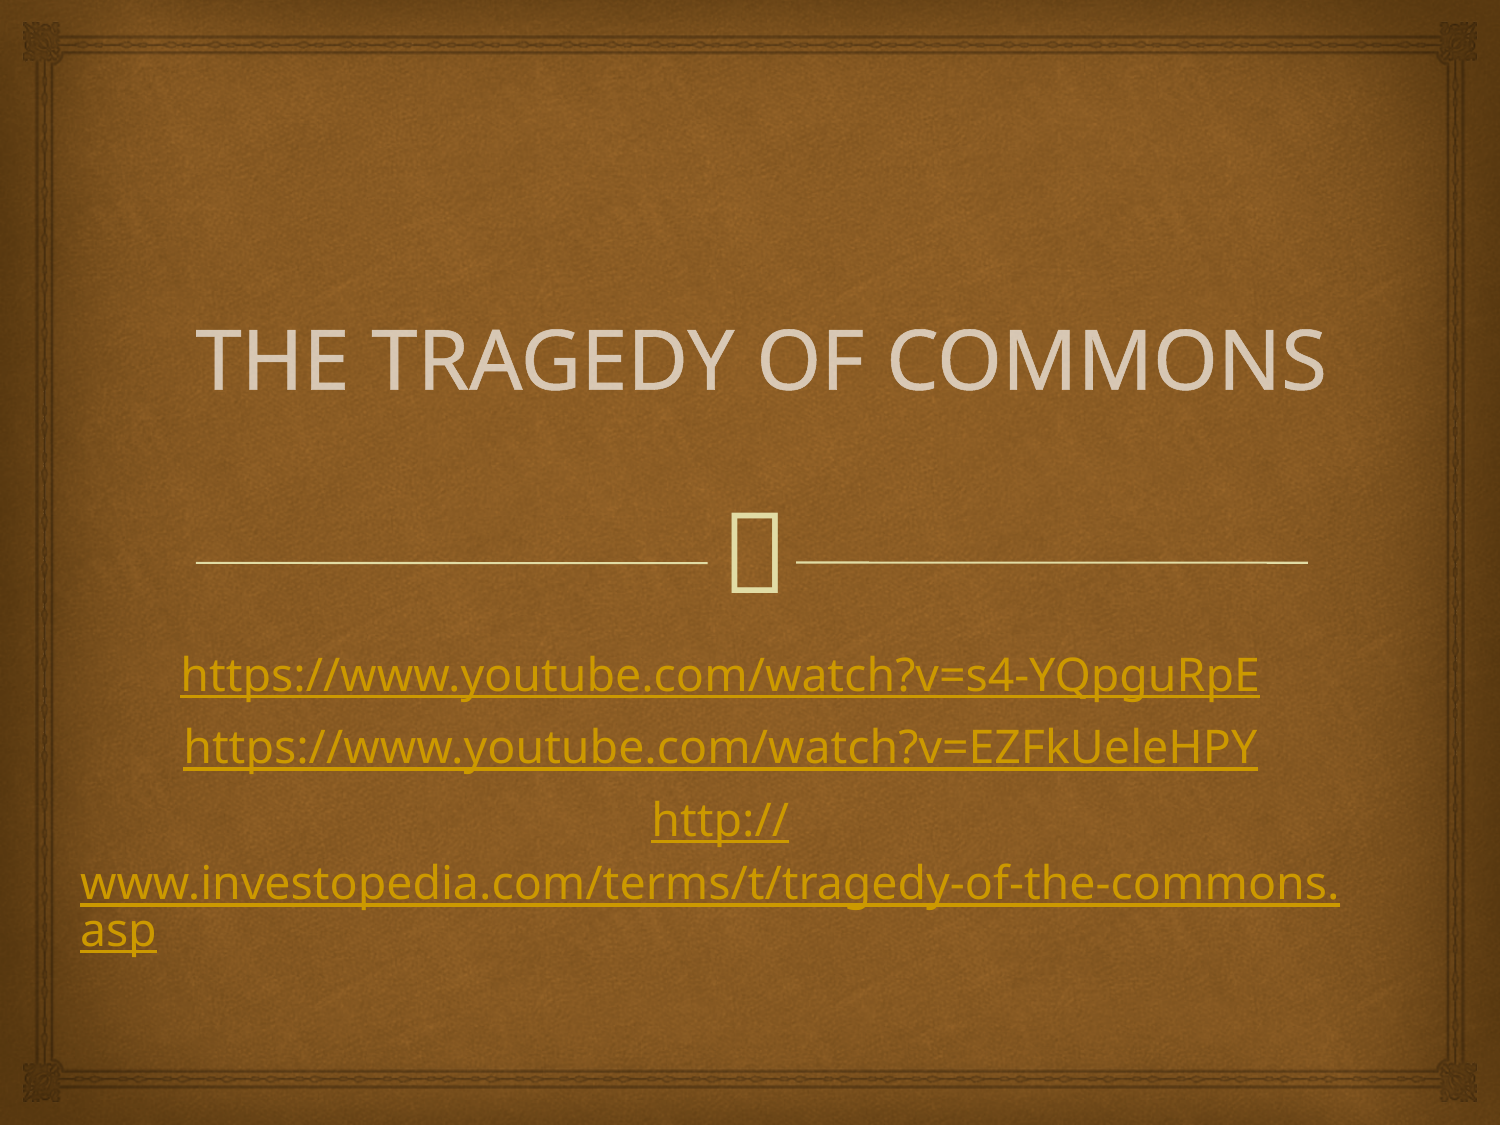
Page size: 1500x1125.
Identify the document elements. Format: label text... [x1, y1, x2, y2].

subtitle https://www.youtube.com/watch?v=s4-YQpguRpE https://www.youtube.com/watch?v=EZFkUeleHPY http://www.investopedia.com/terms/t/tragedy-of-the-commons.asp [64, 637, 1376, 925]
picture [0, 0, 1500, 1125]
title THE TRAGEDY OF COMMONS [123, 172, 1399, 414]
